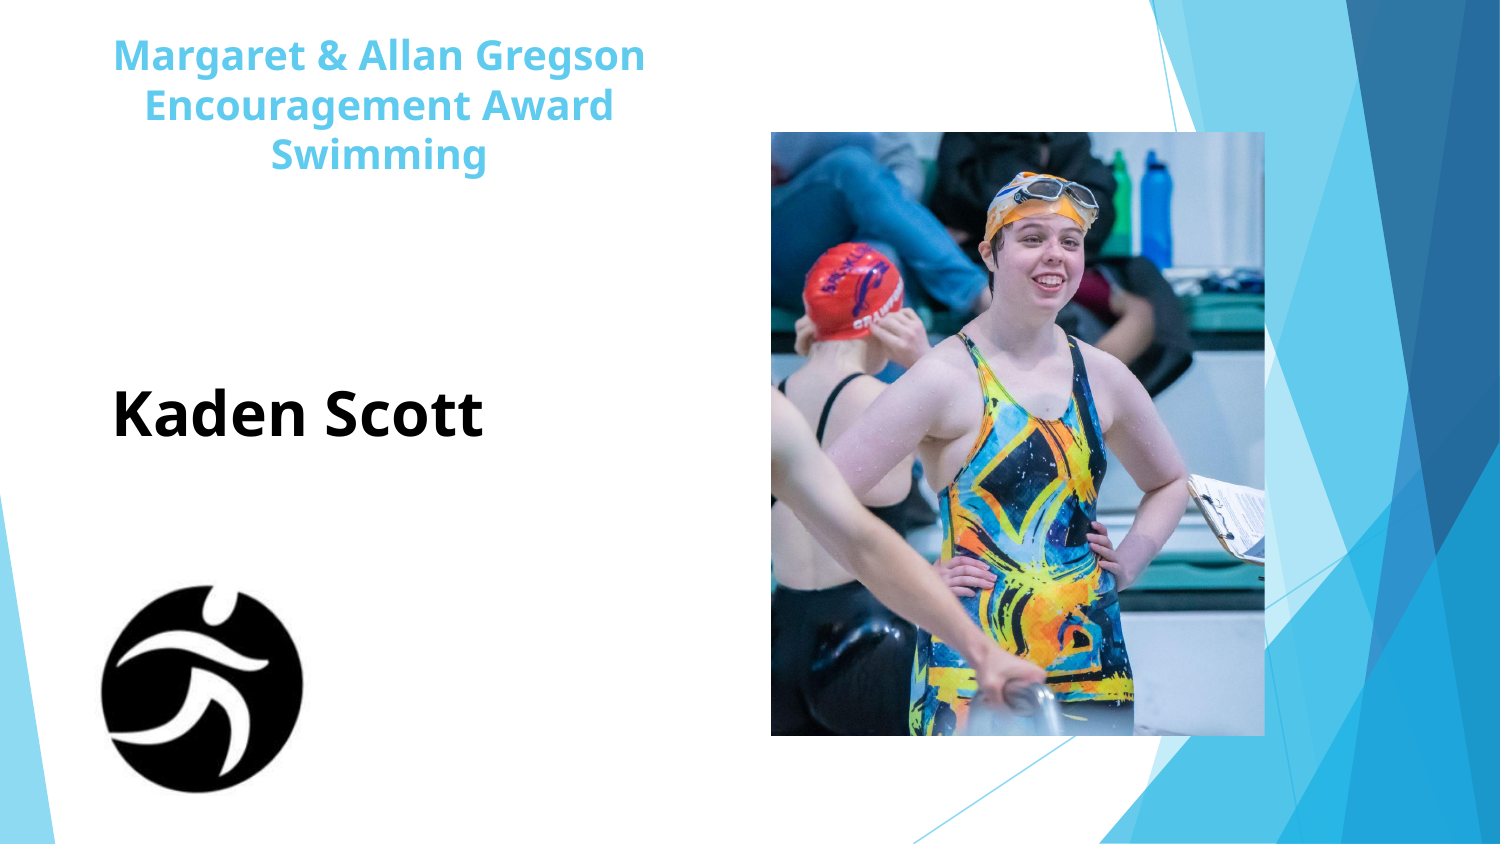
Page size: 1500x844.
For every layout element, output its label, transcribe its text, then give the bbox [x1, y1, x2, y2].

title Margaret & Allan Gregson Encouragement Award Swimming [8, 23, 750, 231]
picture [770, 132, 1265, 736]
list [75, 551, 382, 811]
text_box Kaden Scott [100, 368, 765, 455]
